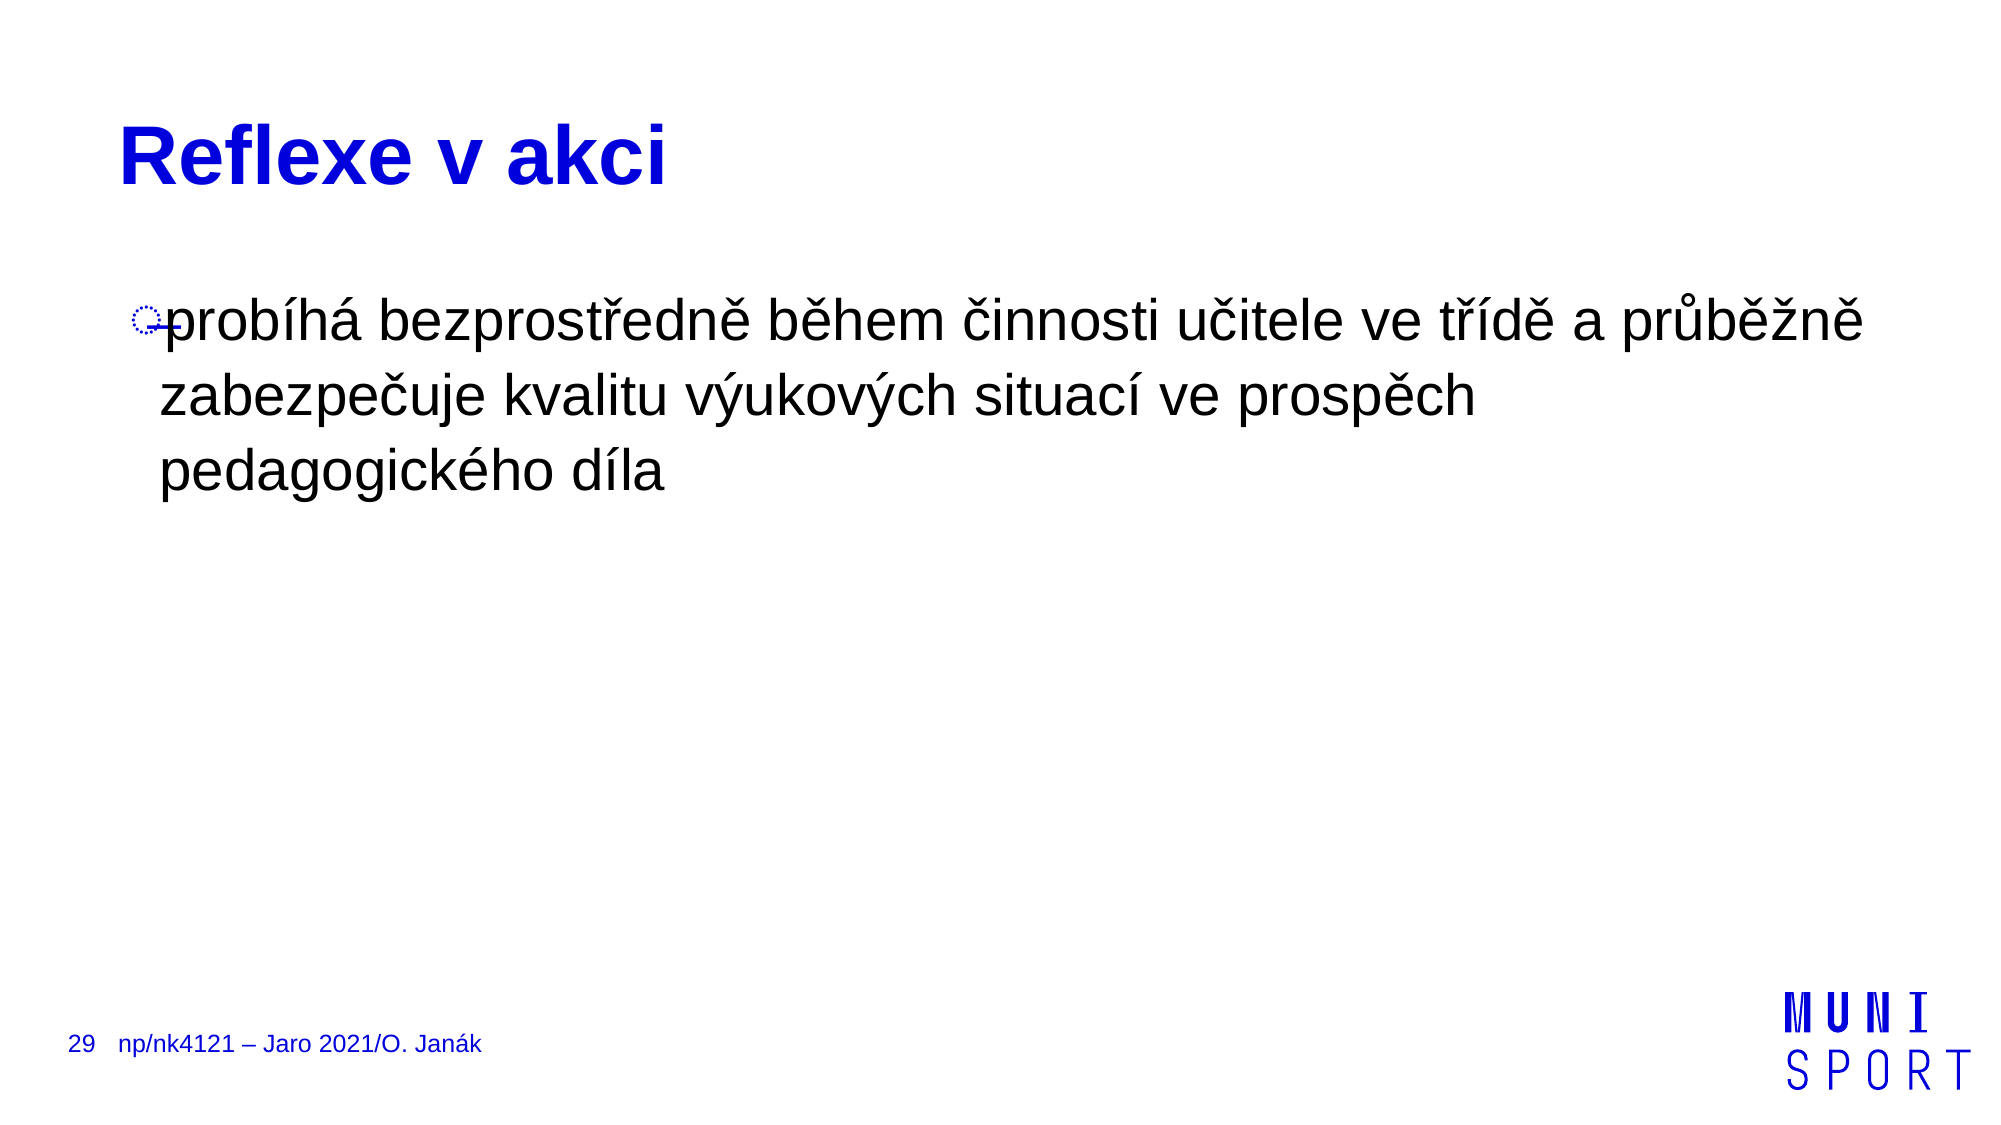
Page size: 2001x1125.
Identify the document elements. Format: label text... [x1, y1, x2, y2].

footer np/nk4121 – Jaro 2021/O. Janák [118, 1021, 1418, 1063]
title Reflexe v akci [118, 118, 1883, 193]
slide_number 29 [67, 1021, 110, 1063]
list probíhá bezprostředně během činnosti učitele ve třídě a průběžně zabezpečuje kvalitu výukových situací ve prospěch pedagogického díla [118, 277, 1883, 957]
